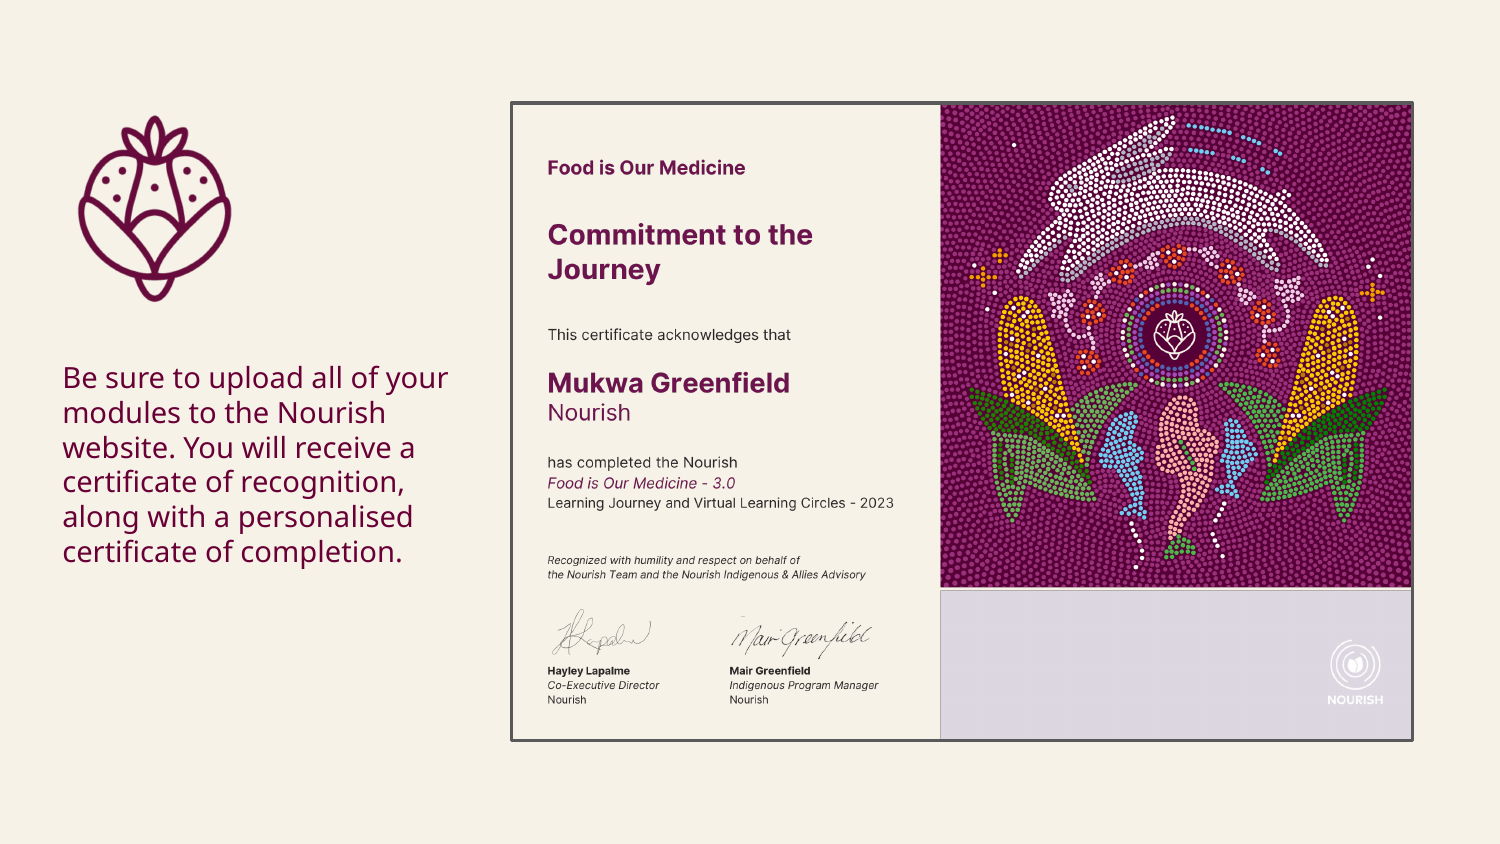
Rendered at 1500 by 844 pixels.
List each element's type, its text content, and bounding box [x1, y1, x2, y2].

picture [512, 104, 1411, 740]
picture [53, 105, 246, 321]
text_box Be sure to upload all of your modules to the Nourish website. You will receive a certificate of recognition, along with a personalised certificate of completion. [47, 343, 484, 689]
